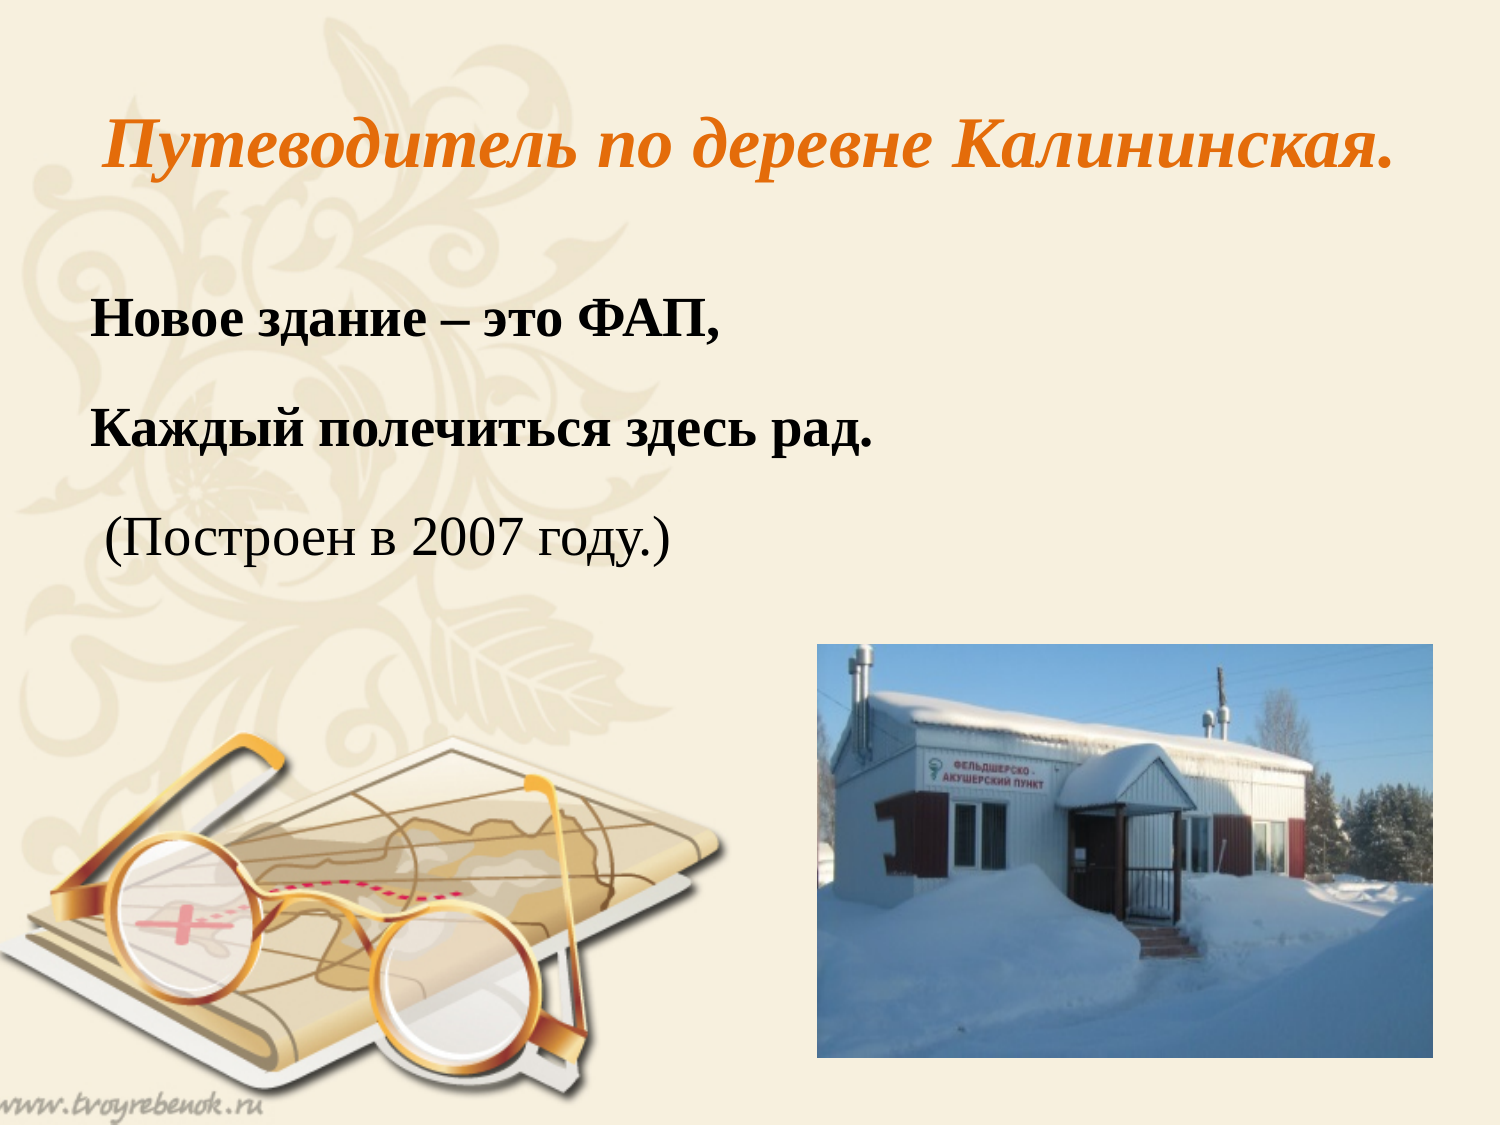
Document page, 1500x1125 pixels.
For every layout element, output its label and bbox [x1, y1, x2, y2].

picture [0, 0, 1500, 1125]
list [817, 643, 1433, 1058]
